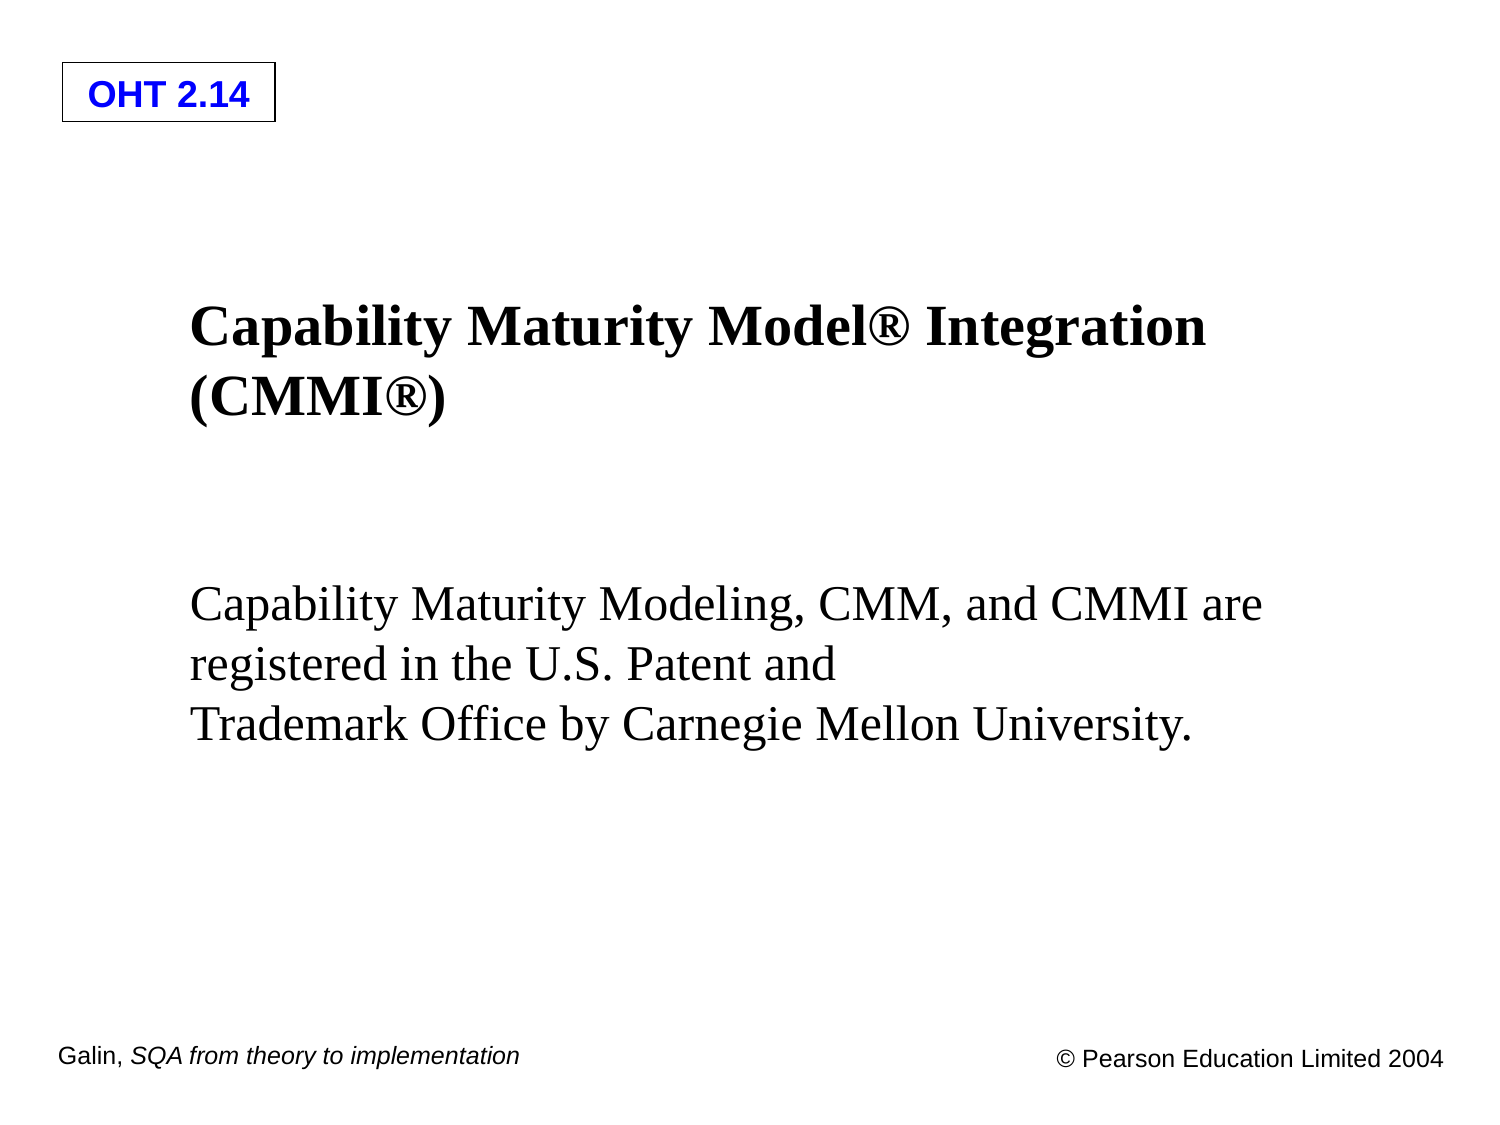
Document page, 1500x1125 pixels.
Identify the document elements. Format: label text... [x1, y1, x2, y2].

title Capability Maturity Model® Integration (CMMI®) Capability Maturity Modeling, CMM, and CMMI are registered in the U.S. Patent and Trademark Office by Carnegie Mellon University. [174, 87, 1413, 951]
